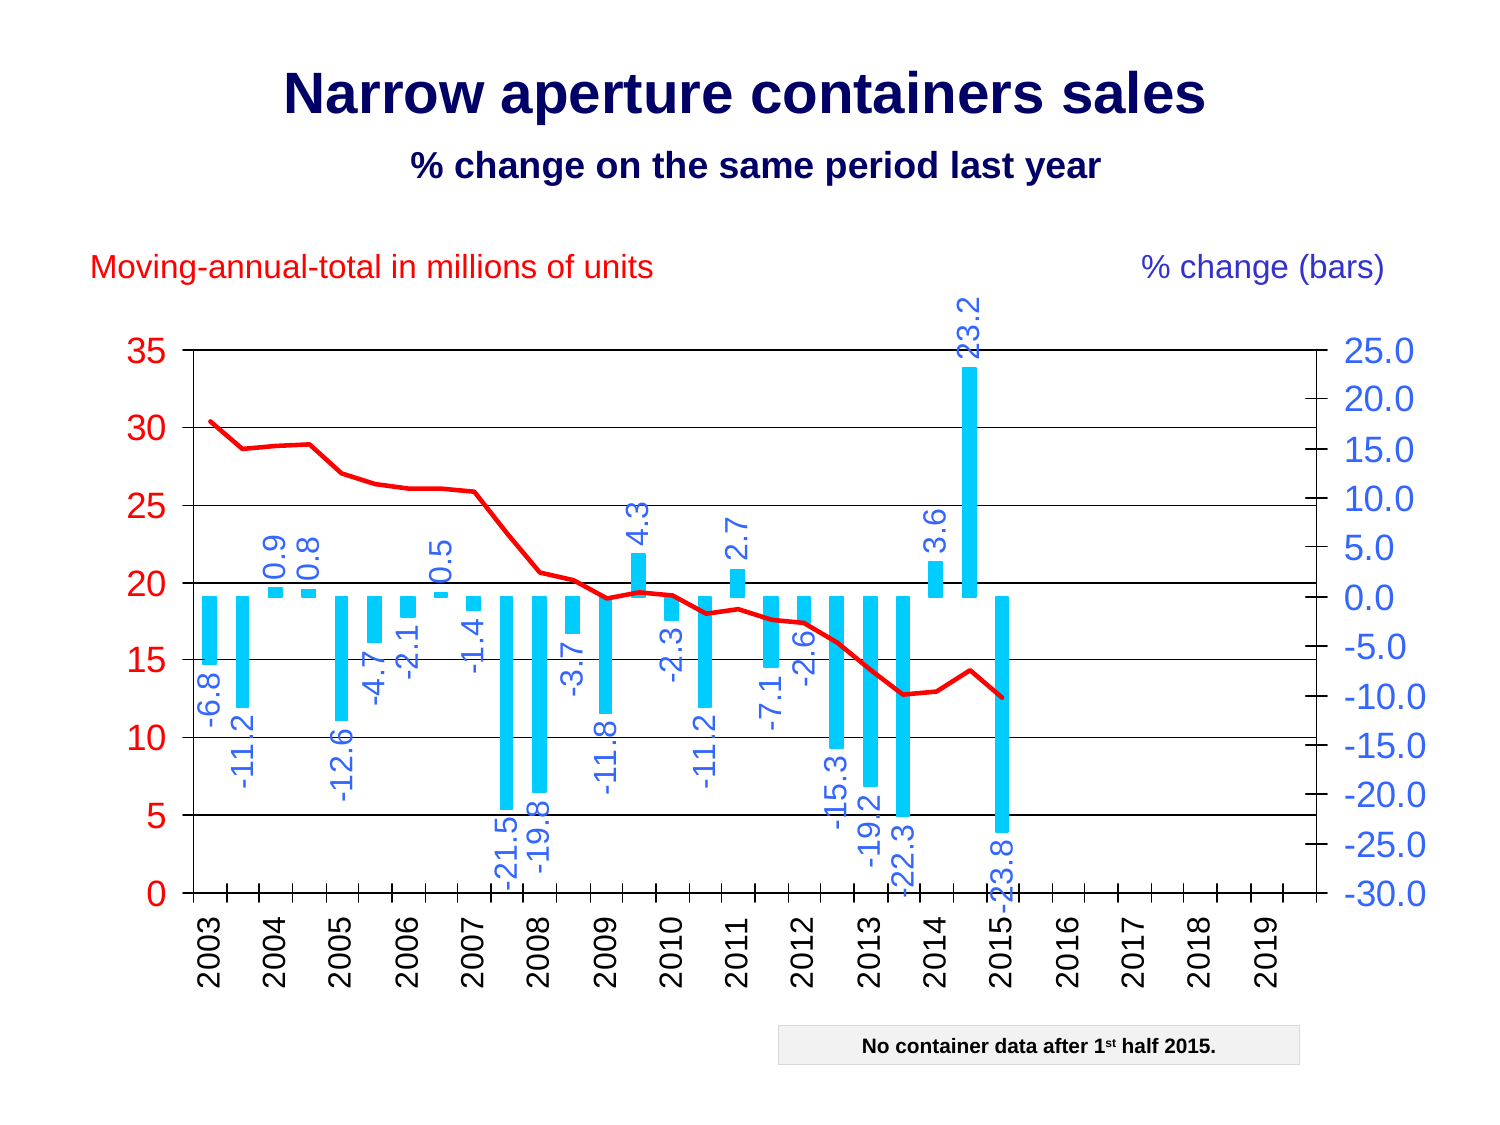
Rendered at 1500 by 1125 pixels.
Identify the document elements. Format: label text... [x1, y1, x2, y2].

text_box Moving-annual-total in millions of units [74, 238, 675, 293]
text_box No container data after 1st half 2015. [778, 1025, 1300, 1065]
text_box % change (bars) [1074, 238, 1400, 273]
title Narrow aperture containers sales % change on the same period last year [37, 50, 1475, 238]
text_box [112, 274, 1441, 1002]
